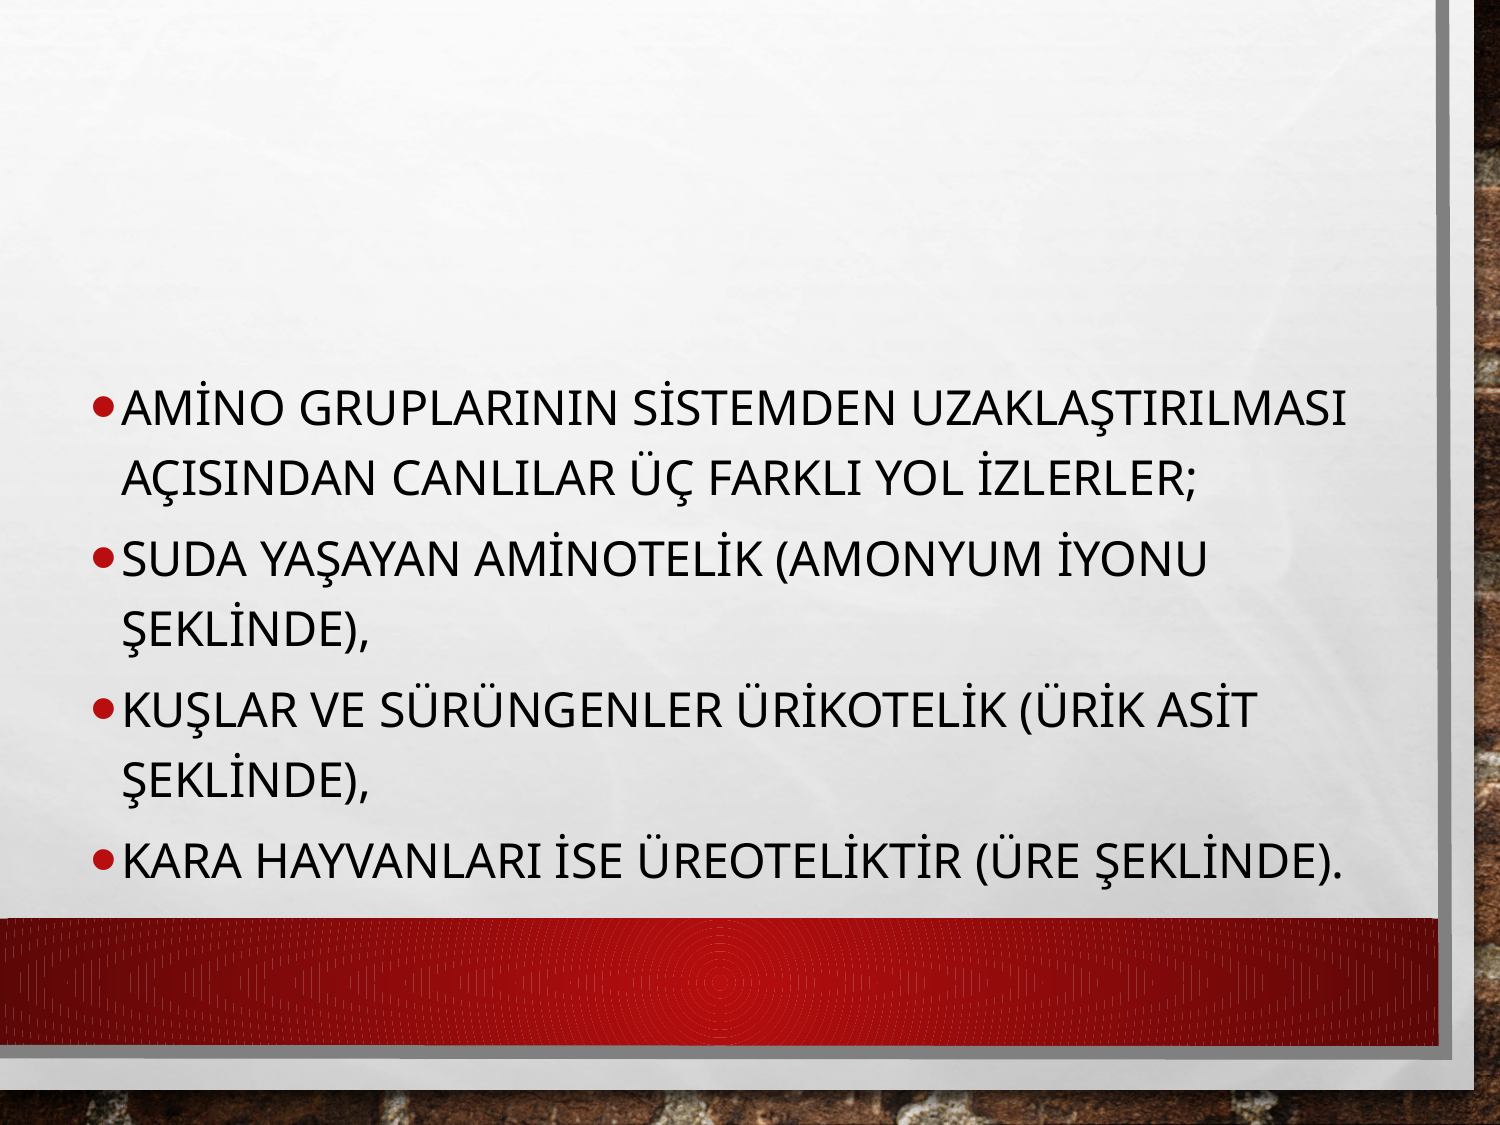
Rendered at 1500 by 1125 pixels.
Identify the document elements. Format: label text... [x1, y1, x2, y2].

picture [0, 0, 1500, 1125]
list Amino gruplarının sistemden uzaklaştırılması açısından canlılar üç farklı yol izlerler; Suda yaşayan aminotelik (amonyum iyonu şeklinde), Kuşlar ve sürüngenler ürikotelik (ürik asit şeklinde), Kara hayvanları ise üreoteliktir (üre şeklinde). [75, 125, 1425, 1005]
